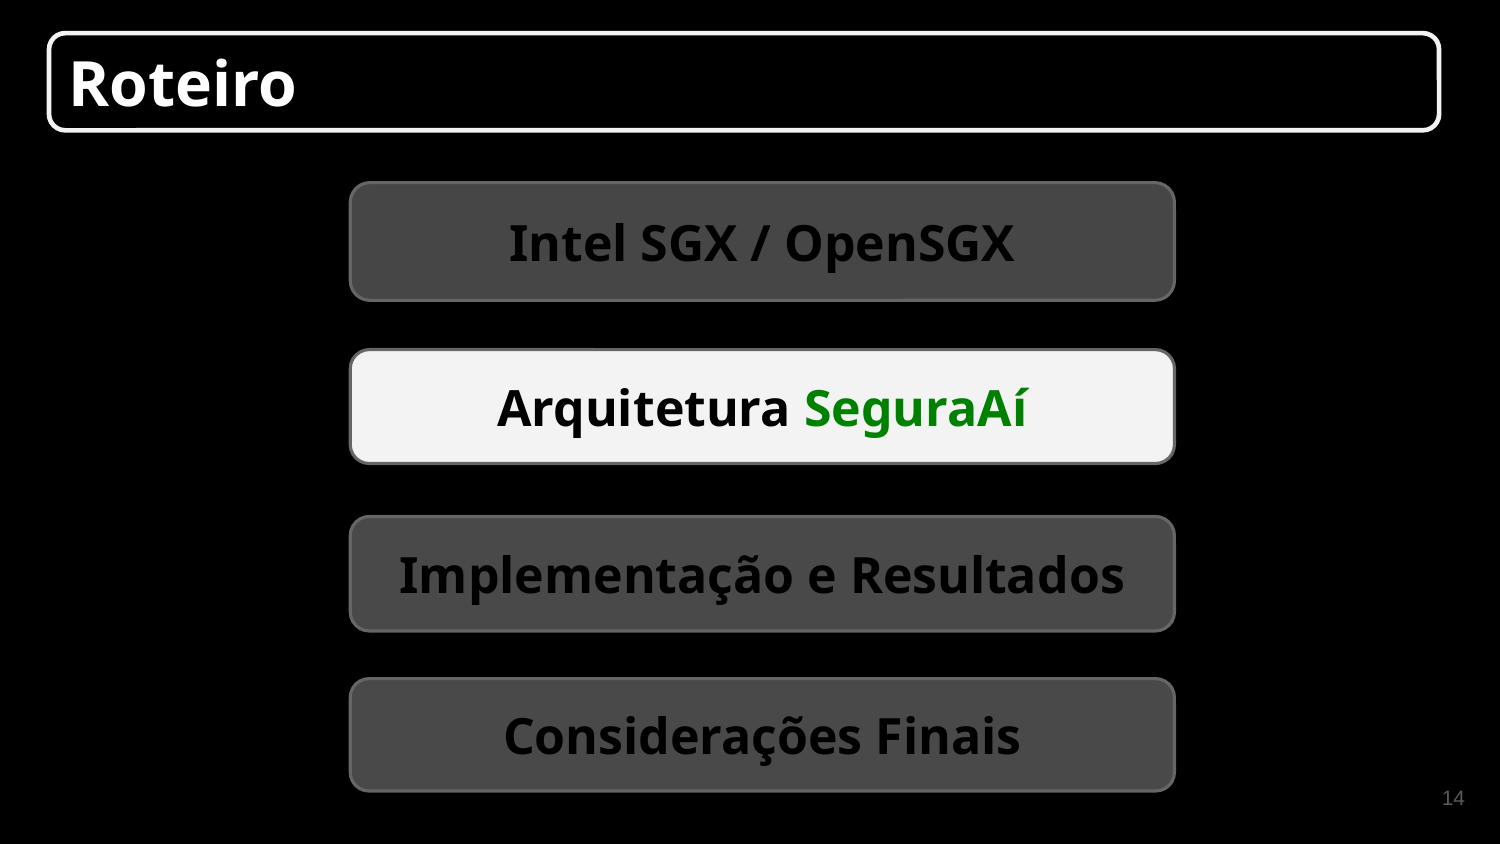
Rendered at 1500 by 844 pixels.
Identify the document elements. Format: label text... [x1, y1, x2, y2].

text_box Considerações Finais [350, 678, 1175, 792]
text_box Implementação e Resultados [350, 516, 1175, 632]
text_box Arquitetura SeguraAí [350, 349, 1175, 464]
text_box Roteiro [49, 33, 1440, 131]
text_box Intel SGX / OpenSGX [350, 182, 1175, 301]
slide_number 14 [1389, 764, 1480, 830]
